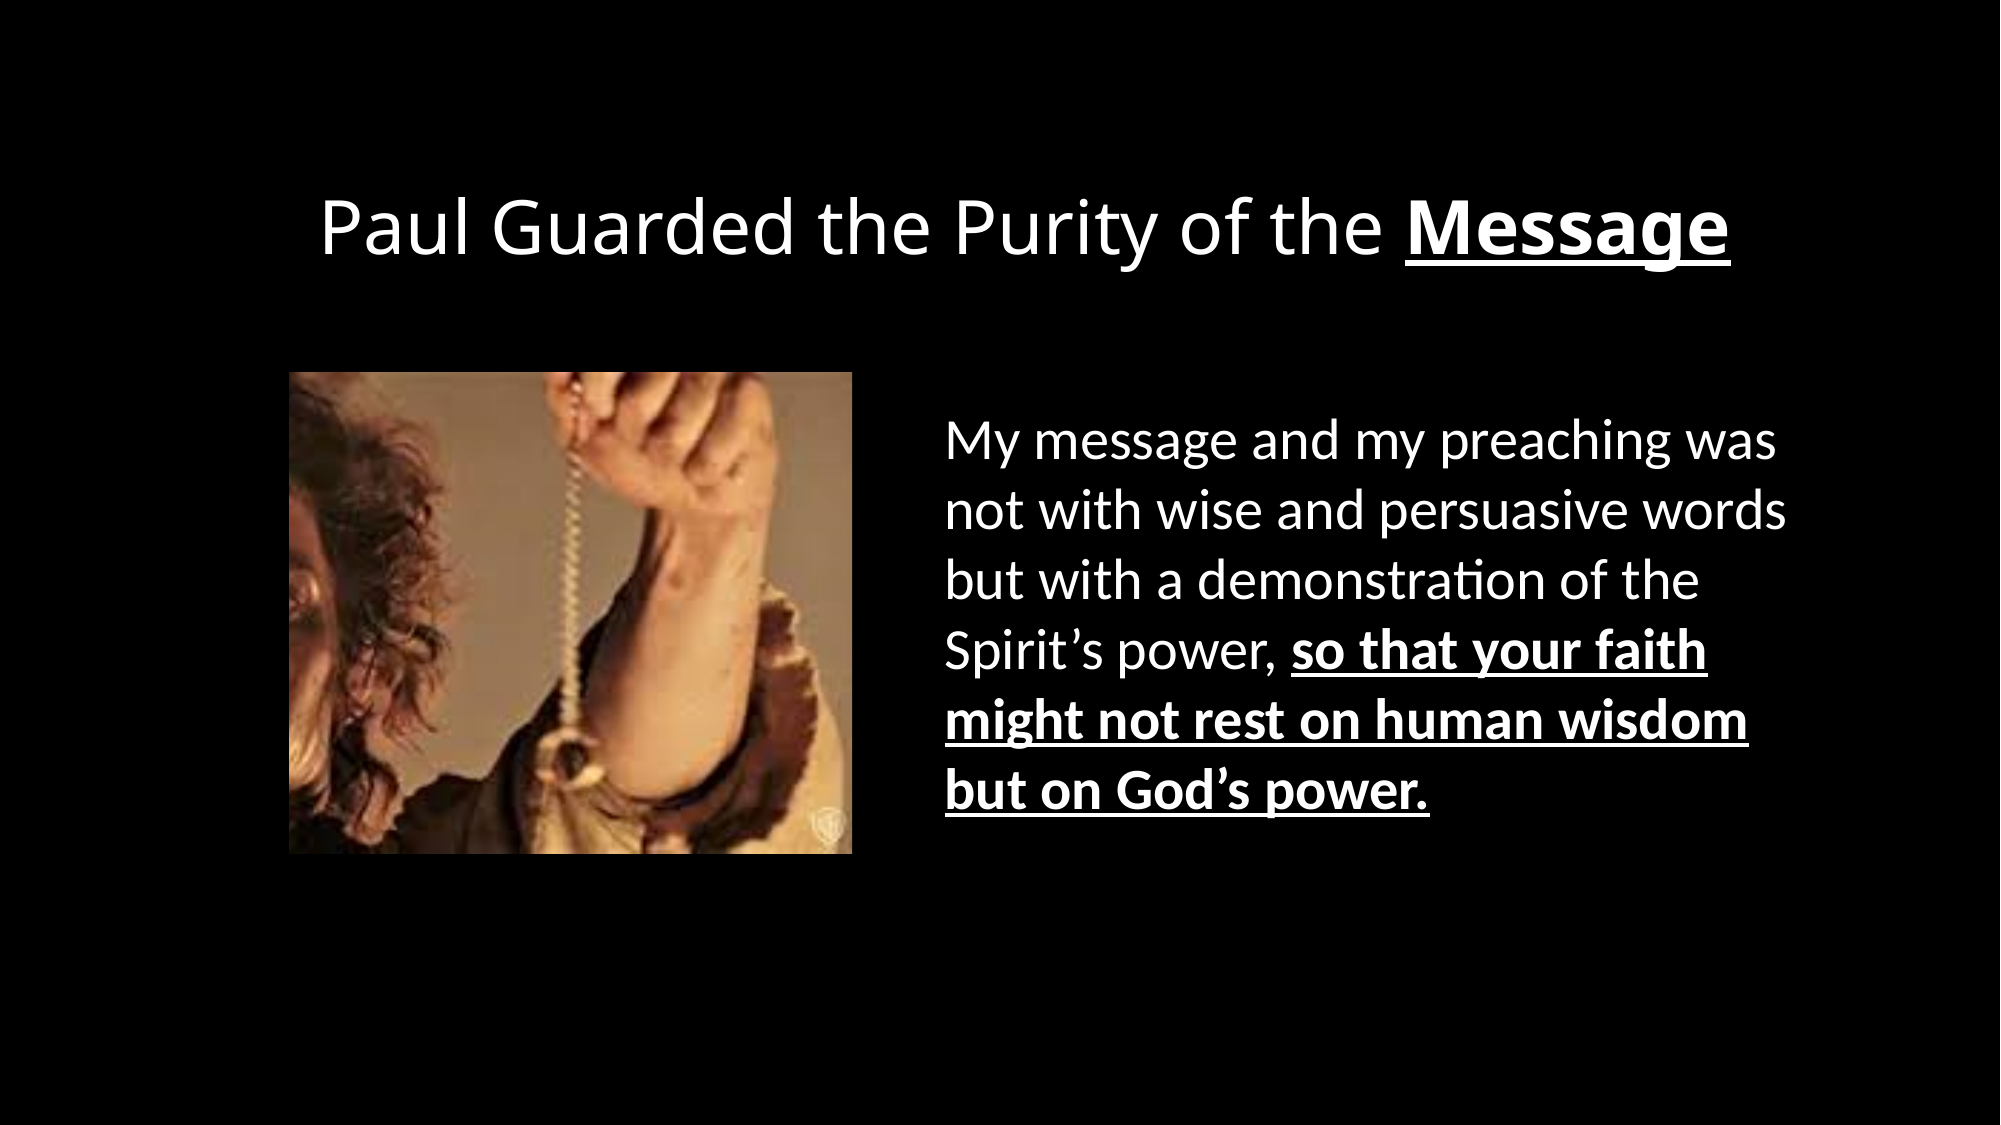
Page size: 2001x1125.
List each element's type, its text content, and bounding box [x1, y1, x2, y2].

text_box My message and my preaching was not with wise and persuasive words but with a demonstration of the Spirit’s power, so that your faith might not rest on human wisdom but on God’s power. [929, 393, 1846, 829]
title Paul Guarded the Purity of the Message [172, 121, 1898, 340]
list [288, 372, 853, 854]
